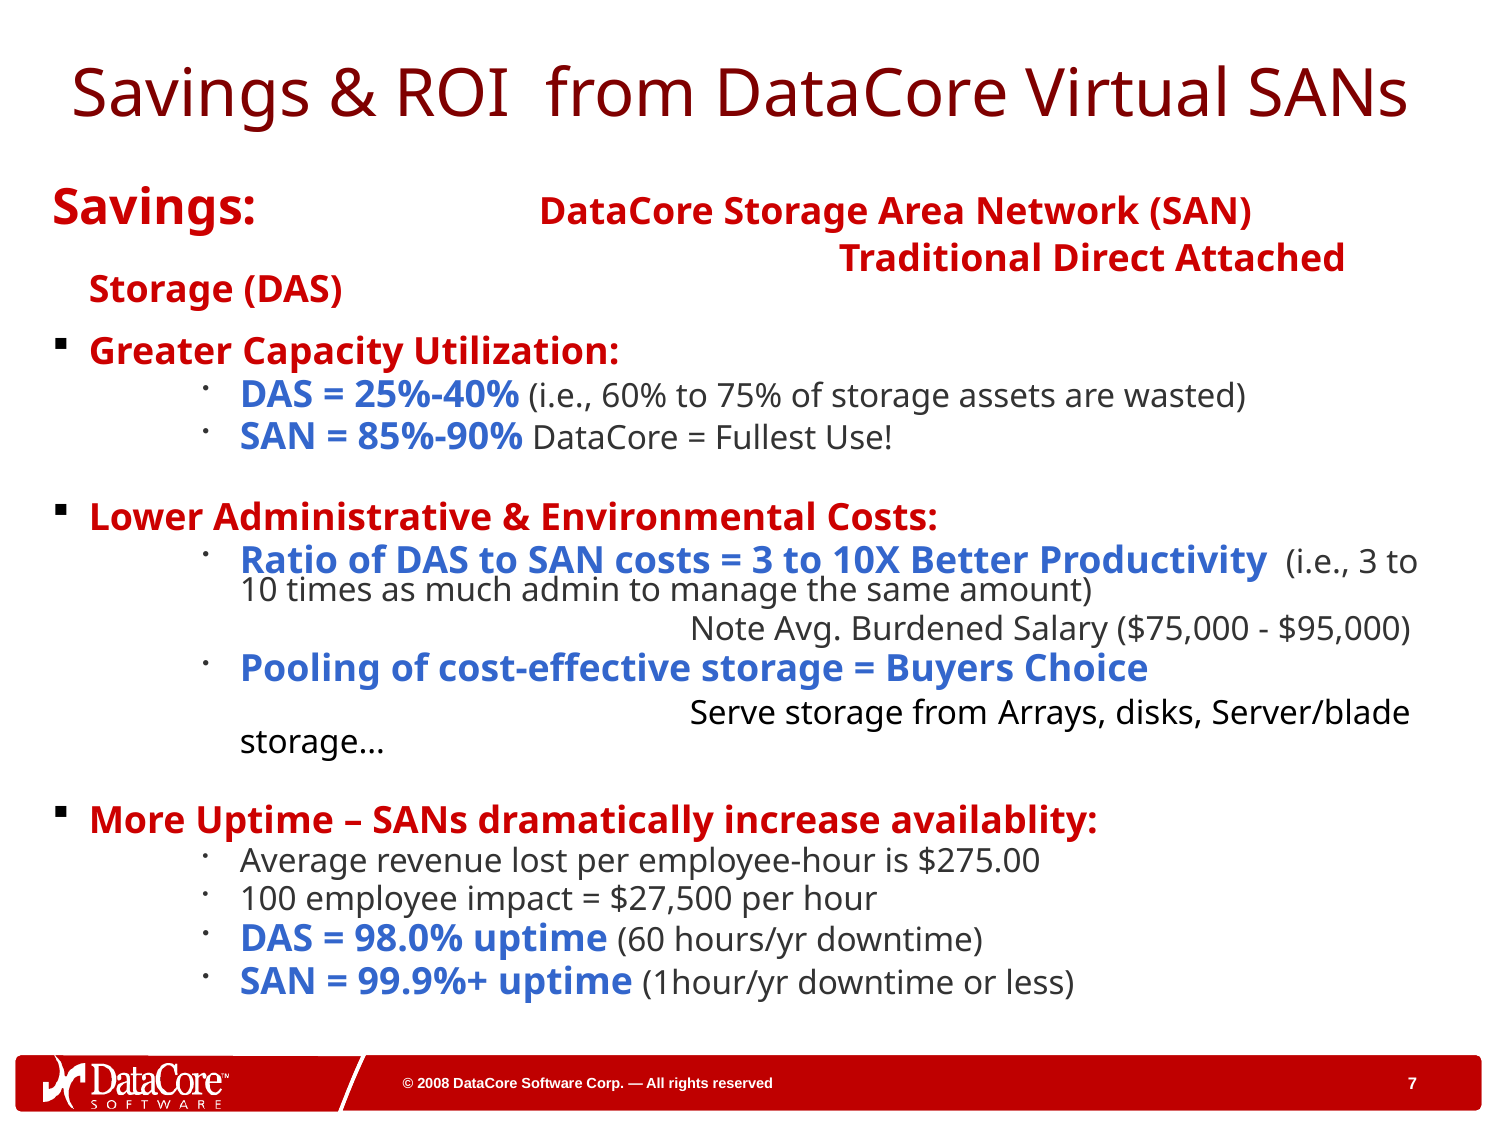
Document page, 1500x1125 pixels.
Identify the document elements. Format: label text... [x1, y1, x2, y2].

picture [43, 1055, 229, 1109]
title Savings & ROI from DataCore Virtual SANs [56, 53, 1444, 109]
list Savings: DataCore Storage Area Network (SAN) Traditional Direct Attached Storage (DAS) Greater Capacity Utilization: DAS = 25%-40% (i.e., 60% to 75% of storage assets are wasted) SAN = 85%-90% DataCore = Fullest Use! Lower Administrative & Environmental Costs: Ratio of DAS to SAN costs = 3 to 10X Better Productivity (i.e., 3 to 10 times as much admin to manage the same amount) Note Avg. Burdened Salary ($75,000 - $95,000) Pooling of cost-effective storage = Buyers Choice Serve storage from Arrays, disks, Server/blade storage… More Uptime – SANs dramatically increase availablity: Average revenue lost per employee-hour is $275.00 100 employee impact = $27,500 per hour DAS = 98.0% uptime (60 hours/yr downtime) SAN = 99.9%+ uptime (1hour/yr downtime or less) [36, 109, 1466, 838]
